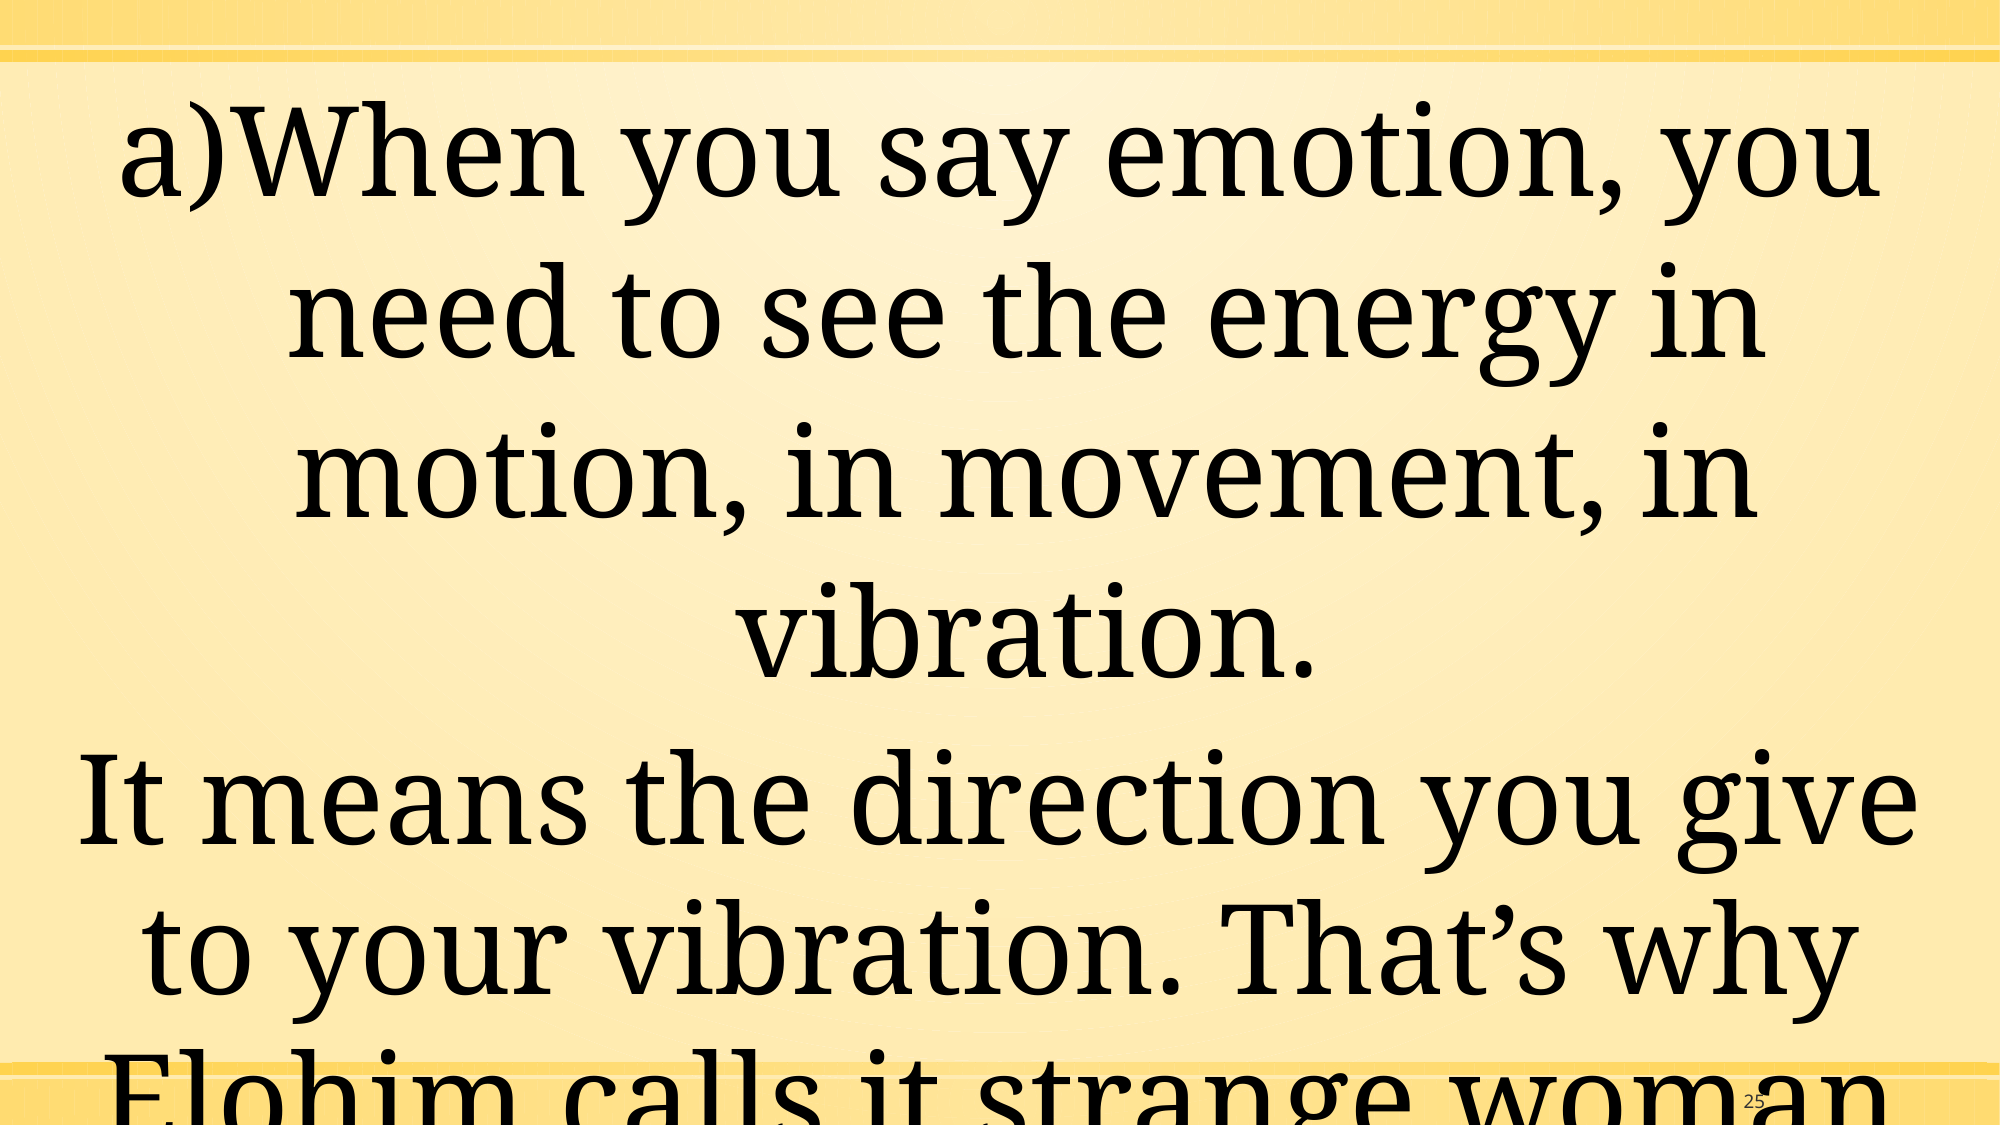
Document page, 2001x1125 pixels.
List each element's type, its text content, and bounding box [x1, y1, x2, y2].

text_box When you say emotion, you need to see the energy in motion, in movement, in vibration. It means the direction you give to your vibration. That’s why Elohim calls it strange woman [0, 53, 2000, 1125]
